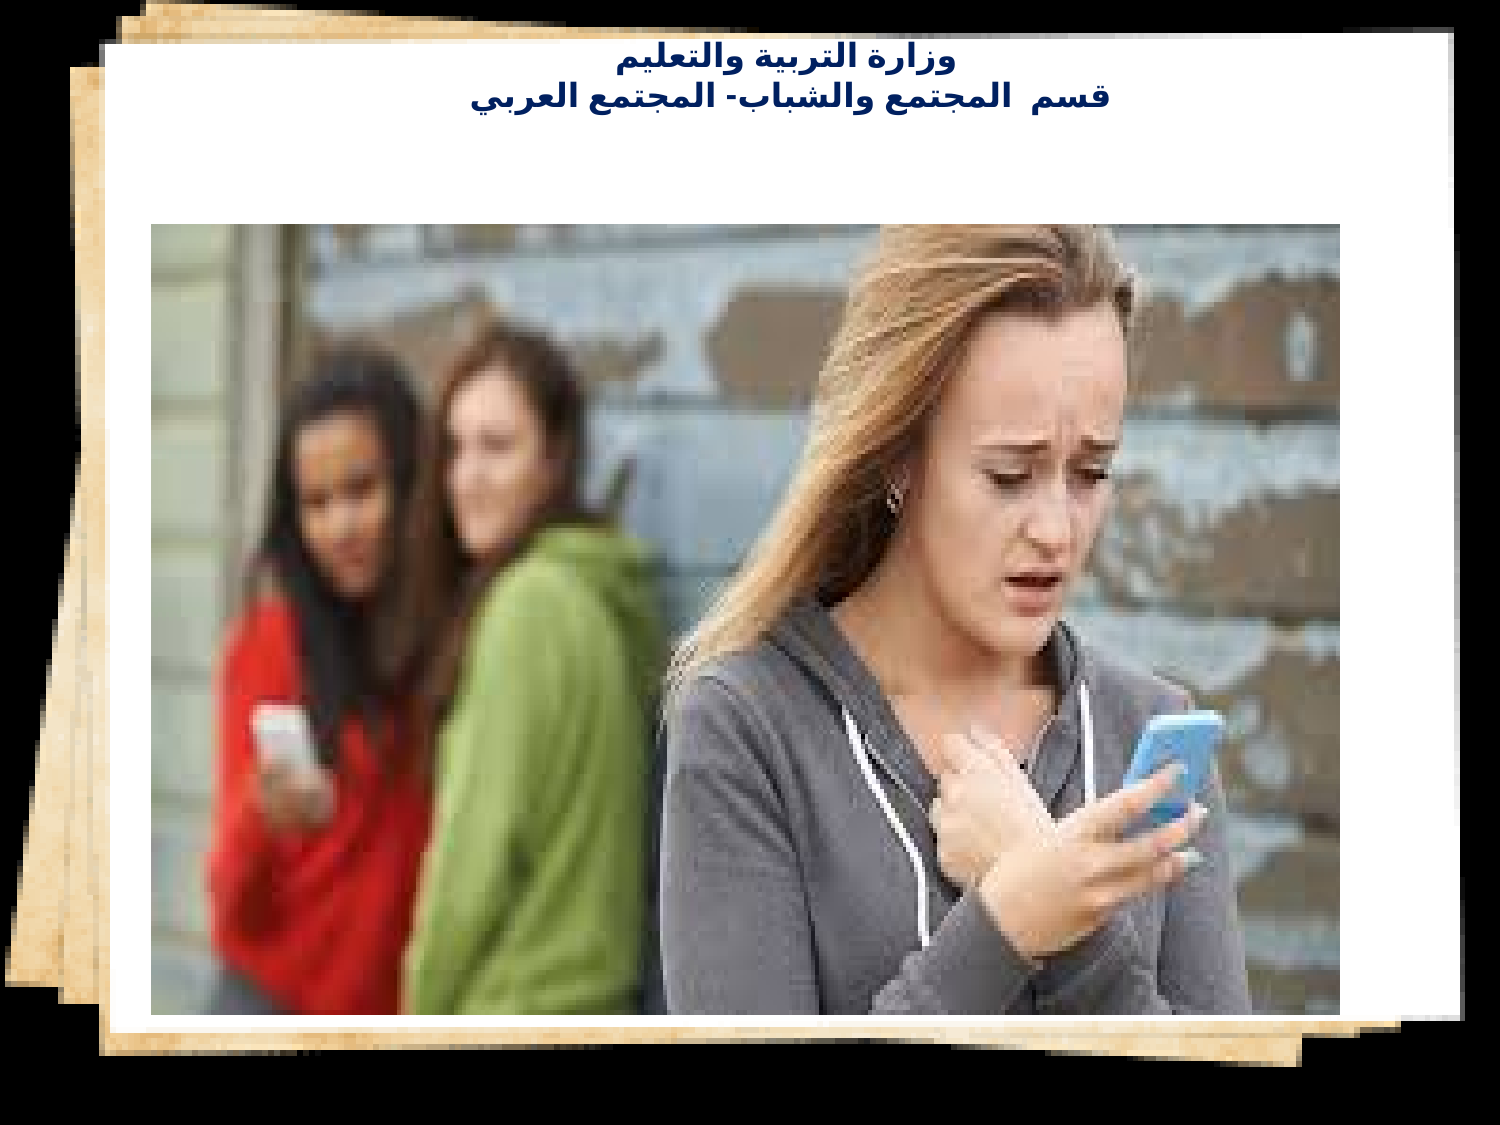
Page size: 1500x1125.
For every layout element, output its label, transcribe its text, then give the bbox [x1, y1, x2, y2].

text_box وزارة التربية والتعليم قسم المجتمع والشباب- المجتمع العربي [314, 0, 1251, 122]
picture [0, 0, 1500, 1125]
